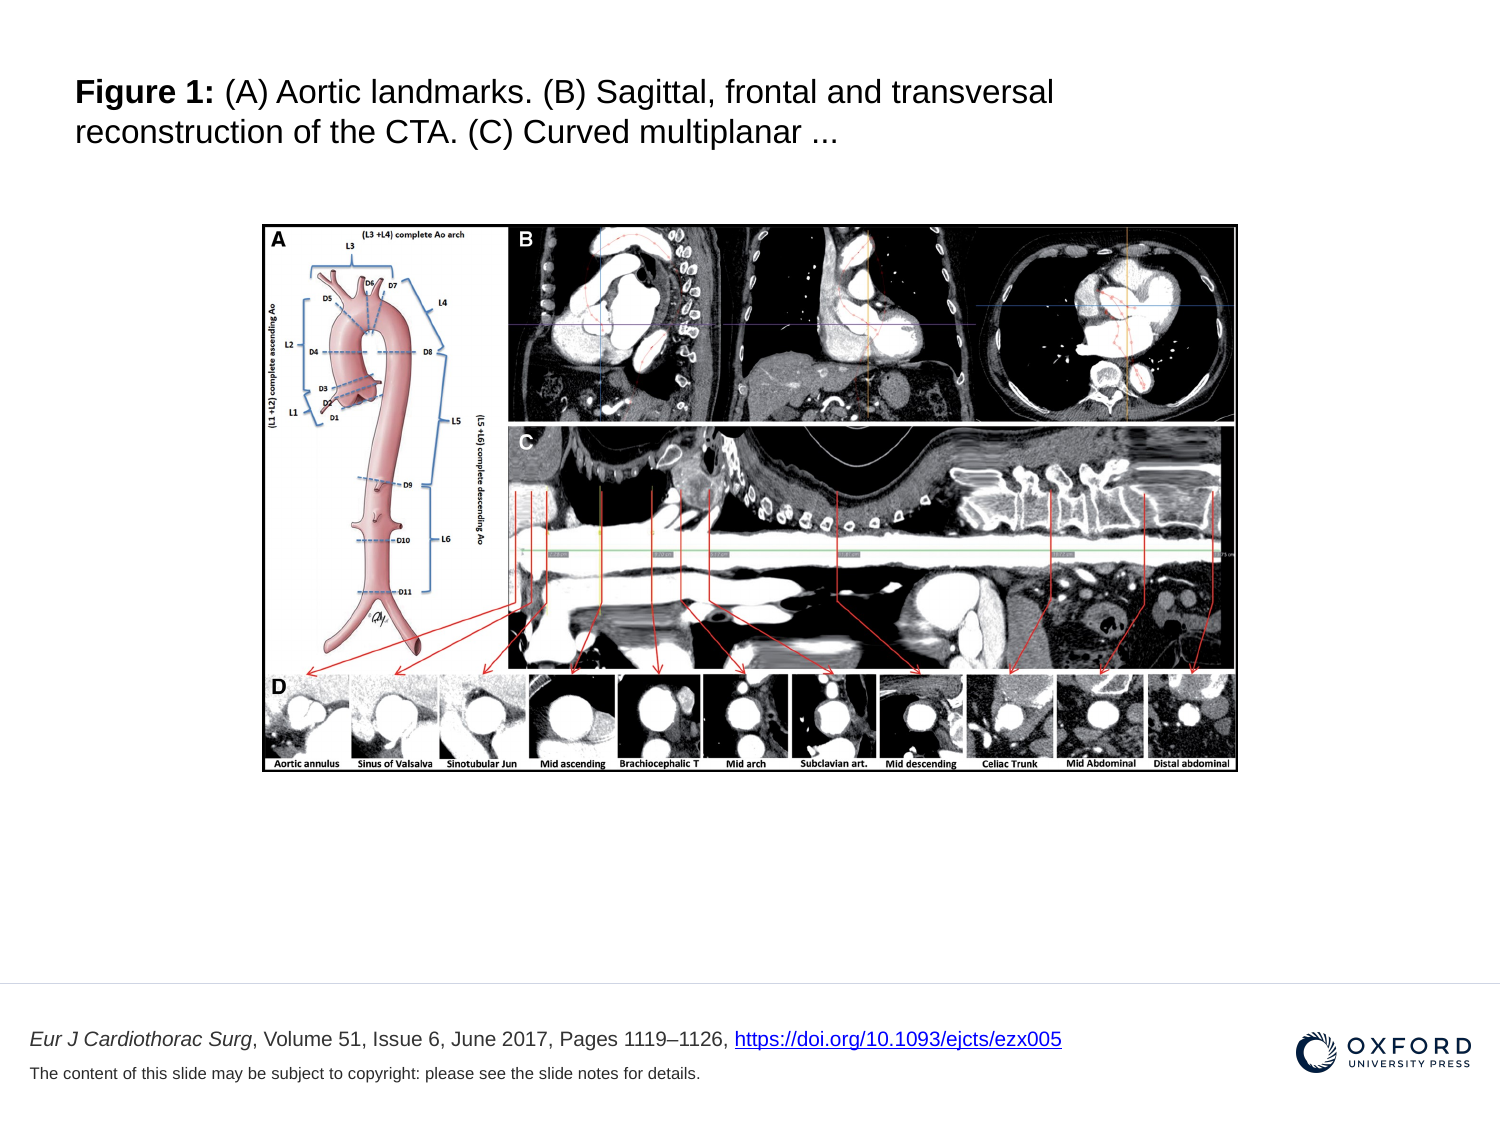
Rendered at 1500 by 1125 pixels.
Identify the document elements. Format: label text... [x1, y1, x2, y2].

footer Eur J Cardiothorac Surg, Volume 51, Issue 6, June 2017, Pages 1119–1126, https://doi.org/10.1093/ejcts/ezx005 The content of this slide may be subject to copyright: please see the slide notes for details. [0, 983, 1260, 1125]
title Figure 1: (A) Aortic landmarks. (B) Sagittal, frontal and transversal reconstruction of the CTA. (C) Curved multiplanar ... [75, 69, 1078, 171]
picture [262, 224, 1238, 772]
picture [1296, 1032, 1471, 1073]
